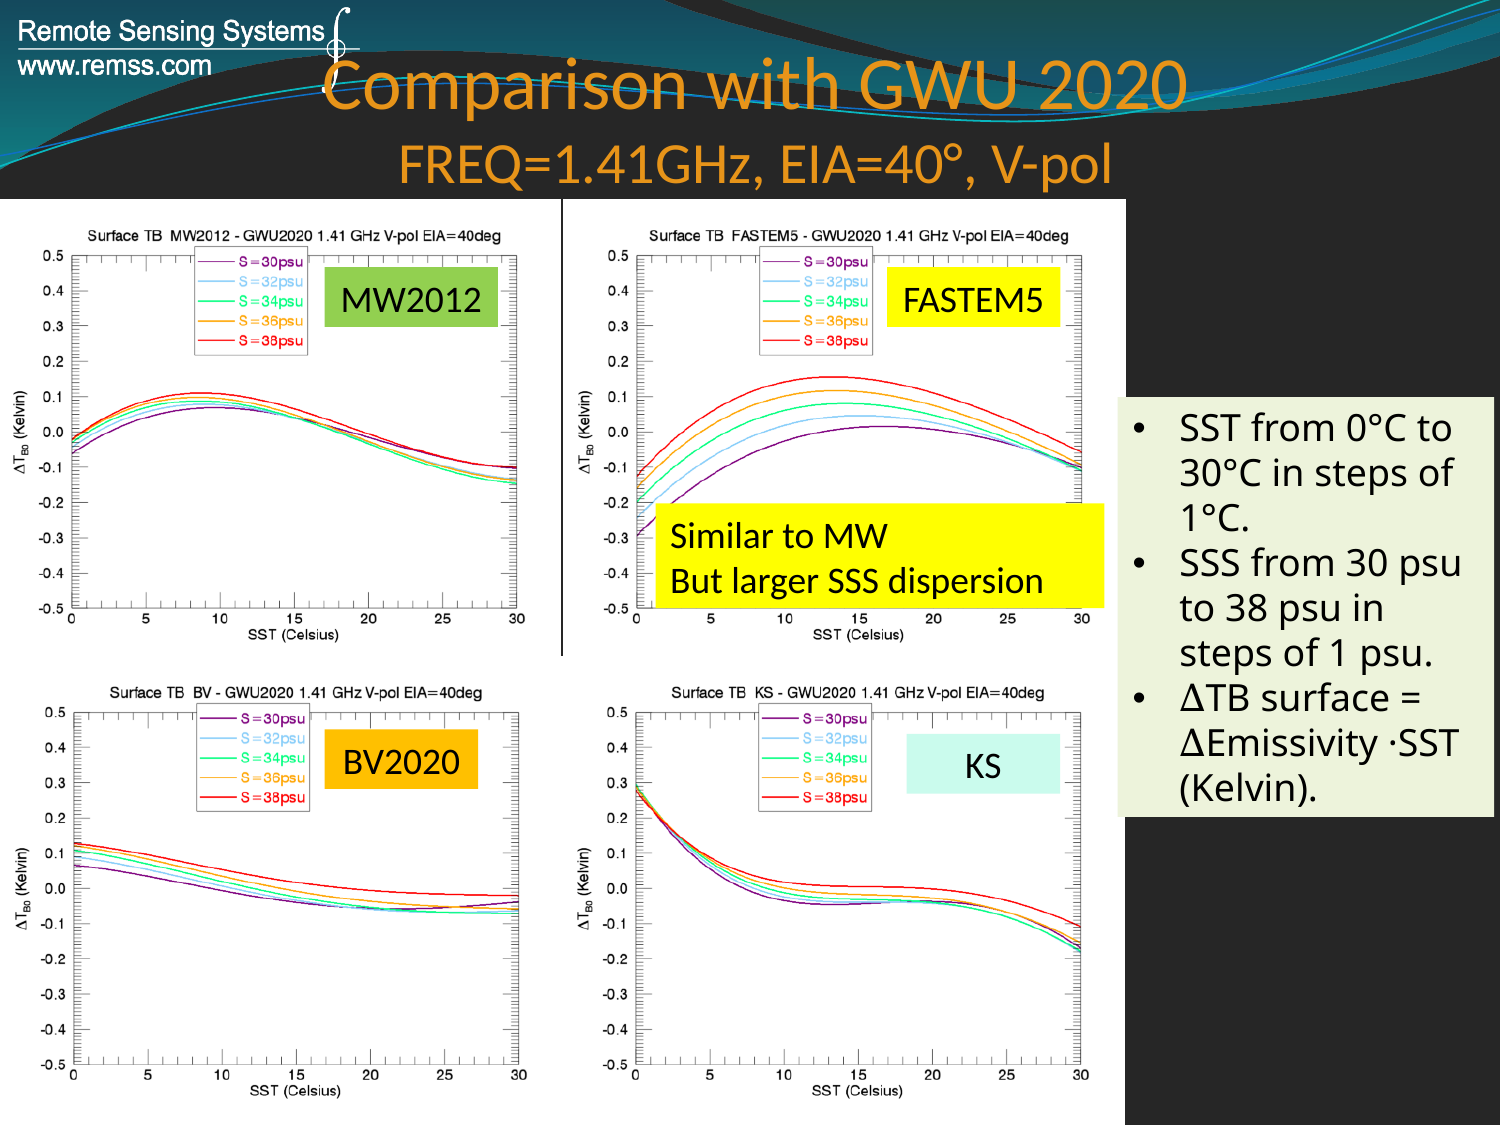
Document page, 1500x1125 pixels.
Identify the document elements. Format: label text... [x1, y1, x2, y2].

picture [17, 3, 360, 104]
title Comparison with GWU 2020 FREQ=1.41GHz, EIA=40°, V-pol [75, 7, 1438, 195]
picture [0, 199, 1126, 1125]
text_box SST from 0°C to 30°C in steps of 1°C. SSS from 30 psu to 38 psu in steps of 1 psu. ∆TB surface = ∆Emissivity ·SST (Kelvin). [1132, 397, 1495, 817]
table_header Im(ε) Bias [1129, 397, 1133, 817]
